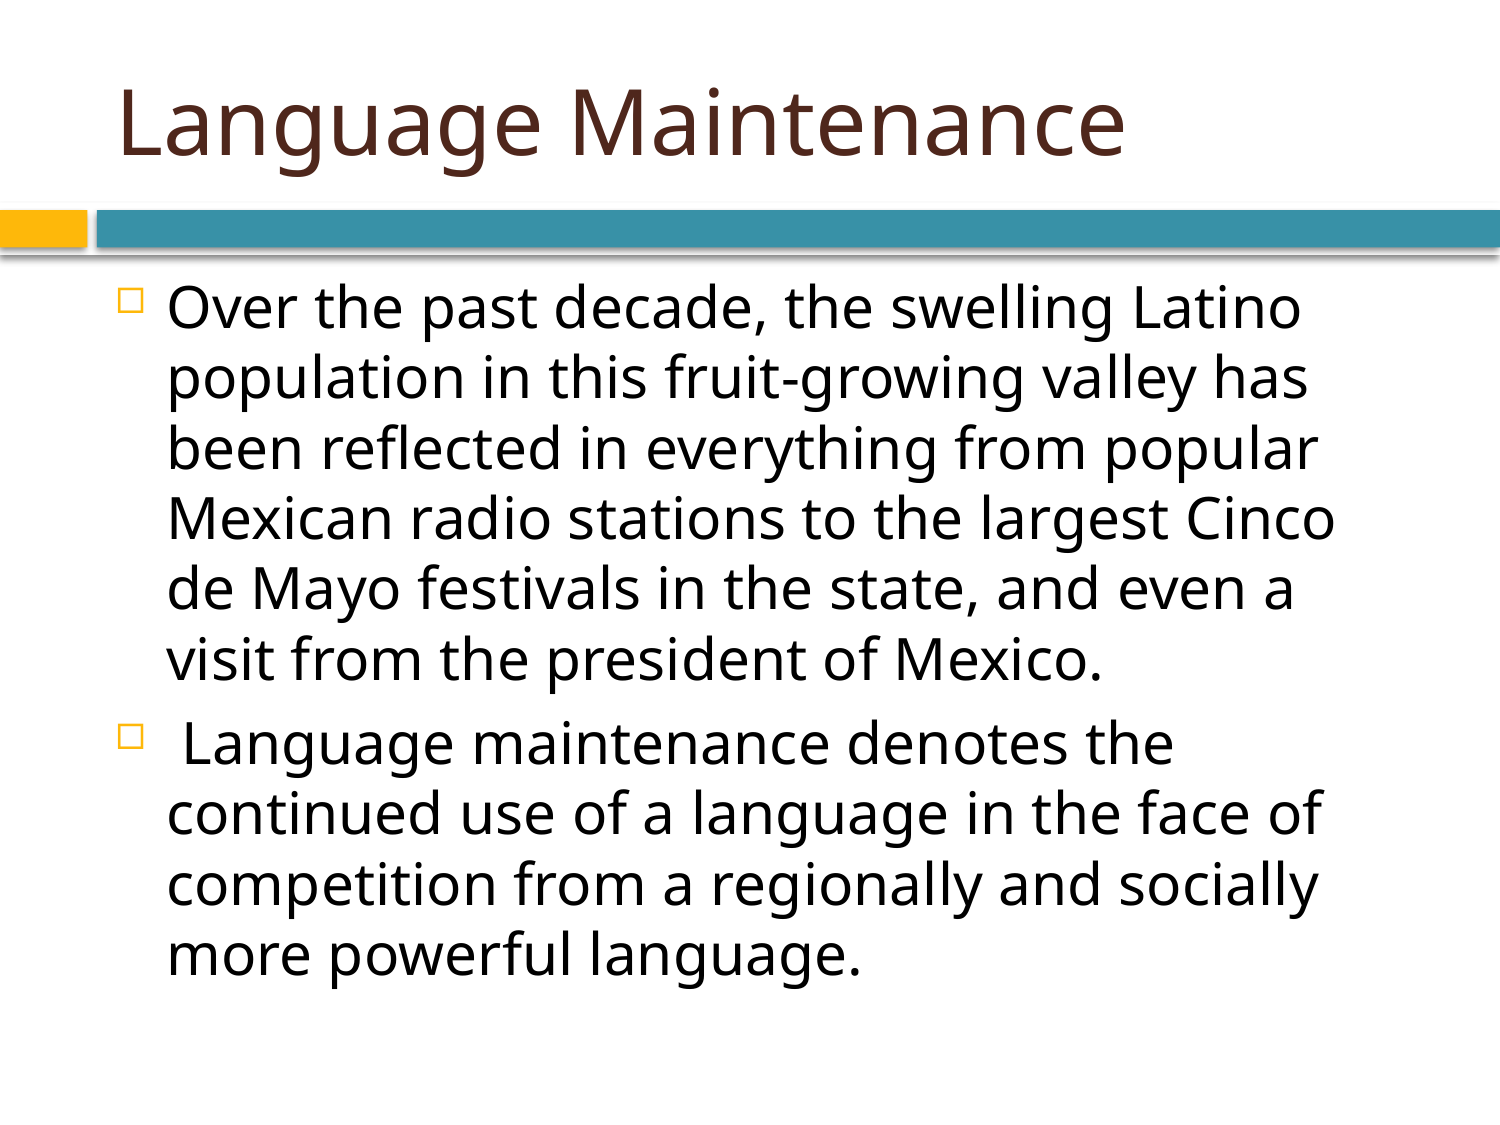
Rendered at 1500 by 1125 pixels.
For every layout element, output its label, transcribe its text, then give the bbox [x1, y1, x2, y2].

list Over the past decade, the swelling Latino population in this fruit-growing valley has been reflected in everything from popular Mexican radio stations to the largest Cinco de Mayo festivals in the state, and even a visit from the president of Mexico. Language maintenance denotes the continued use of a language in the face of competition from a regionally and socially more powerful language. [100, 262, 1438, 1000]
title Language Maintenance [100, 37, 1438, 200]
